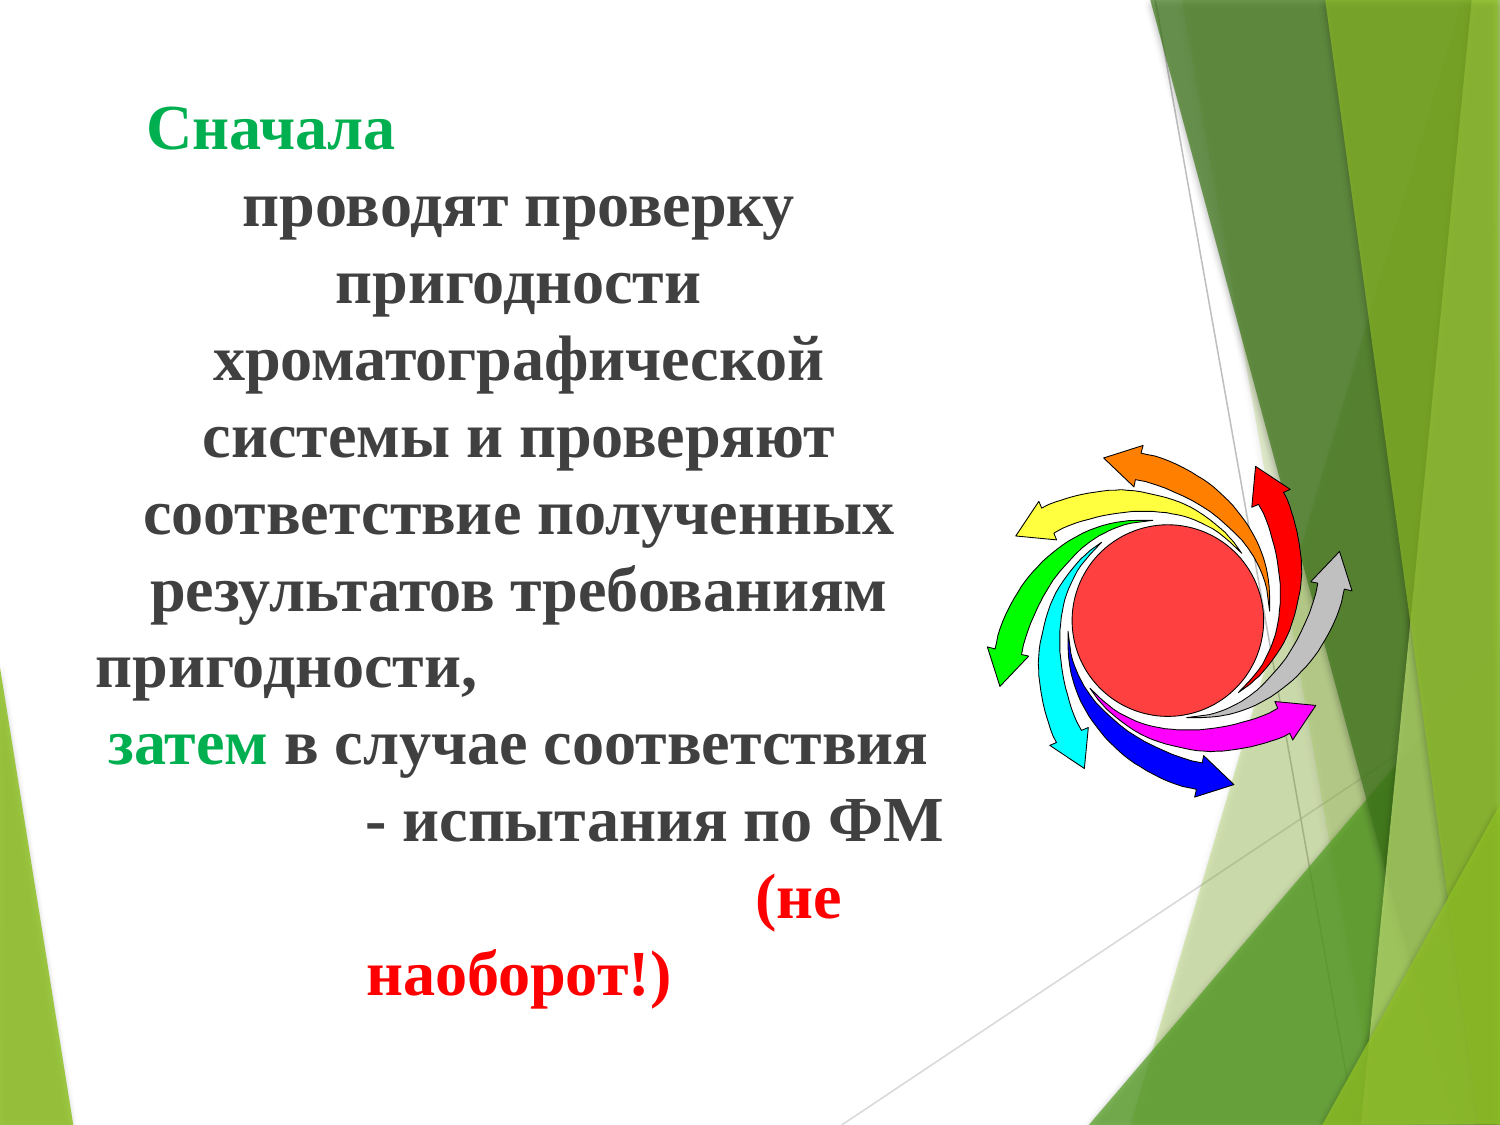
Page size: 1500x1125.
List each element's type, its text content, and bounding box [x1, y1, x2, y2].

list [985, 443, 1355, 800]
list Сначала проводят проверку пригодности хроматографической системы и проверяют соответствие полученных результатов требованиям пригодности, затем в случае соответствия - испытания по ФМ (не наоборот!) [75, 78, 963, 1024]
